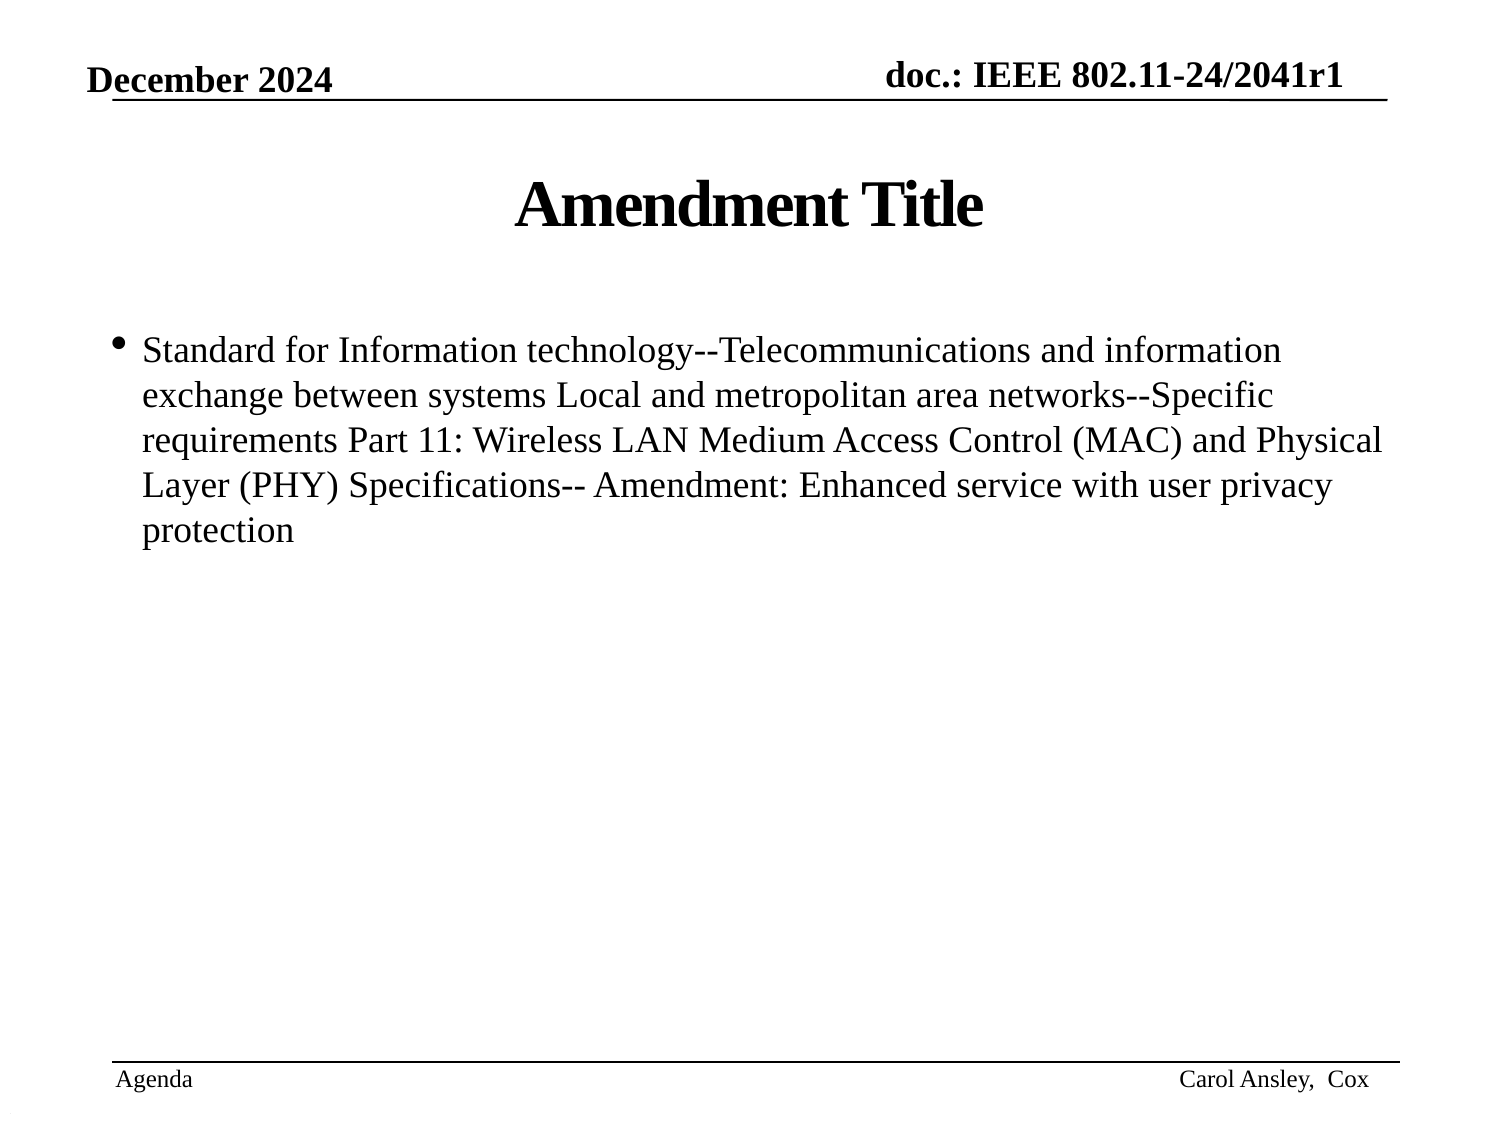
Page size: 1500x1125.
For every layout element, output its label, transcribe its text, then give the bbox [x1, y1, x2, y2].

text_box Standard for Information technology--Telecommunications and information exchange between systems Local and metropolitan area networks--Specific requirements Part 11: Wireless LAN Medium Access Control (MAC) and Physical Layer (PHY) Specifications-- Amendment: Enhanced service with user privacy protection [112, 324, 1388, 550]
text_box Amendment Title [112, 159, 1388, 240]
